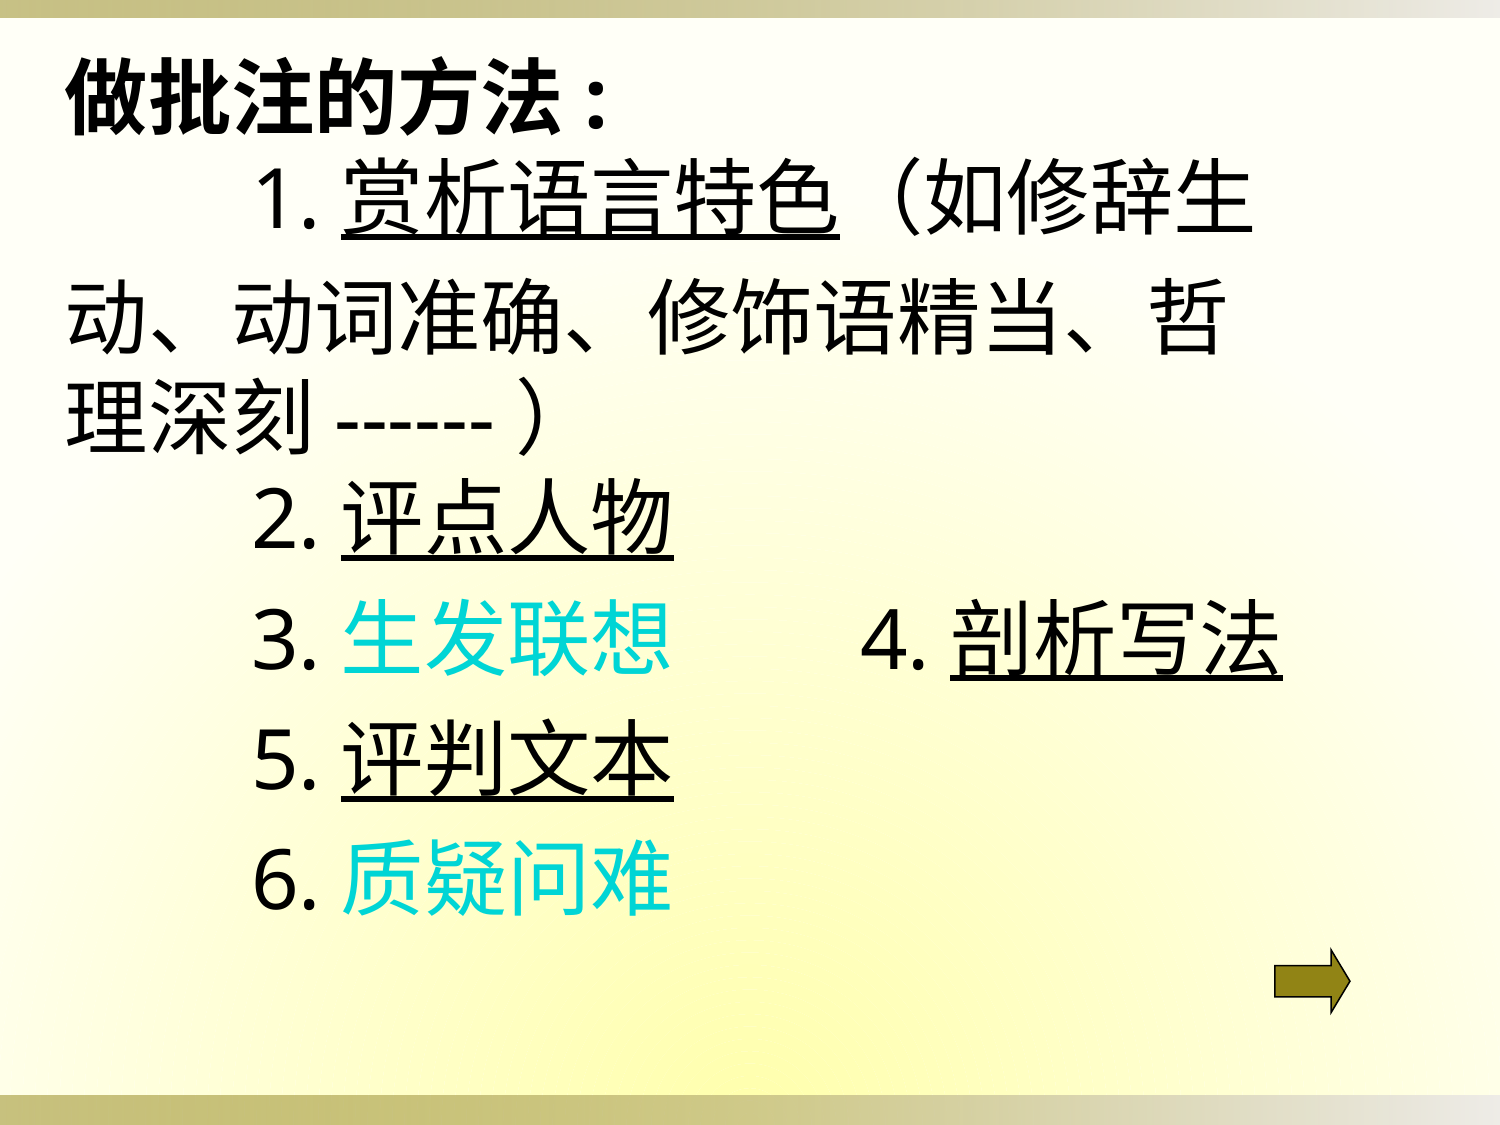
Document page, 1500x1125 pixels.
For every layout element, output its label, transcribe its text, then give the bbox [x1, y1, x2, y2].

text_box [1274, 949, 1350, 1013]
text_box 做批注的方法: 1.赏析语言特色（如修辞生动、动词准确、修饰语精当、哲理深刻------） 2.评点人物 3.生发联想 4.剖析写法 5.评判文本 6.质疑问难 [49, 37, 1325, 955]
